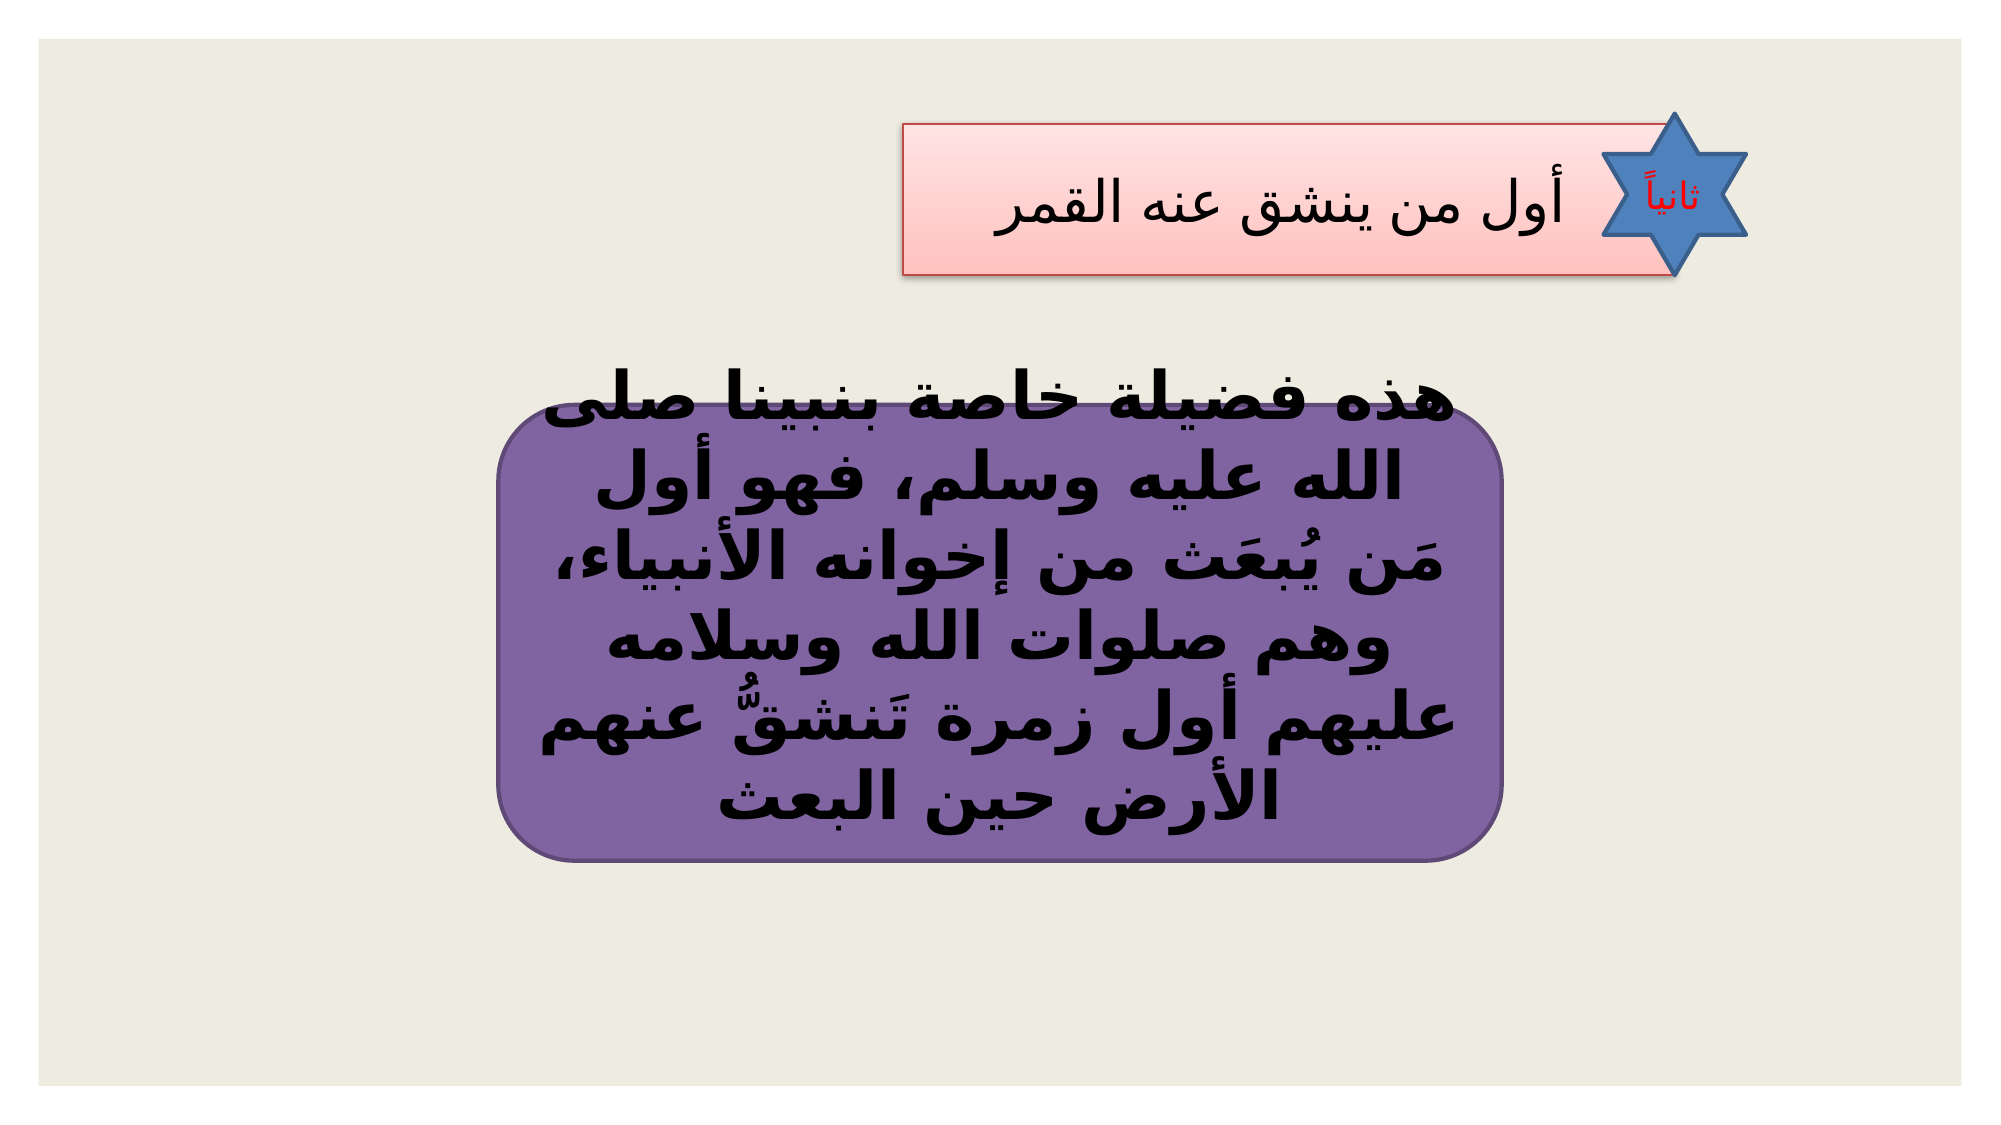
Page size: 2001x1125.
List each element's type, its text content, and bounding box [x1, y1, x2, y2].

text_box ثانياً [1601, 111, 1748, 278]
text_box أول من ينشق عنه القمر [902, 123, 1672, 276]
text_box هذه فضيلة خاصة بنبينا صلى الله عليه وسلم، فهو أول مَن يُبعَث من إخوانه الأنبياء، وهم صلوات الله وسلامه عليهم أول زمرة تَنشقُّ عنهم الأرض حين البعث [496, 402, 1504, 863]
